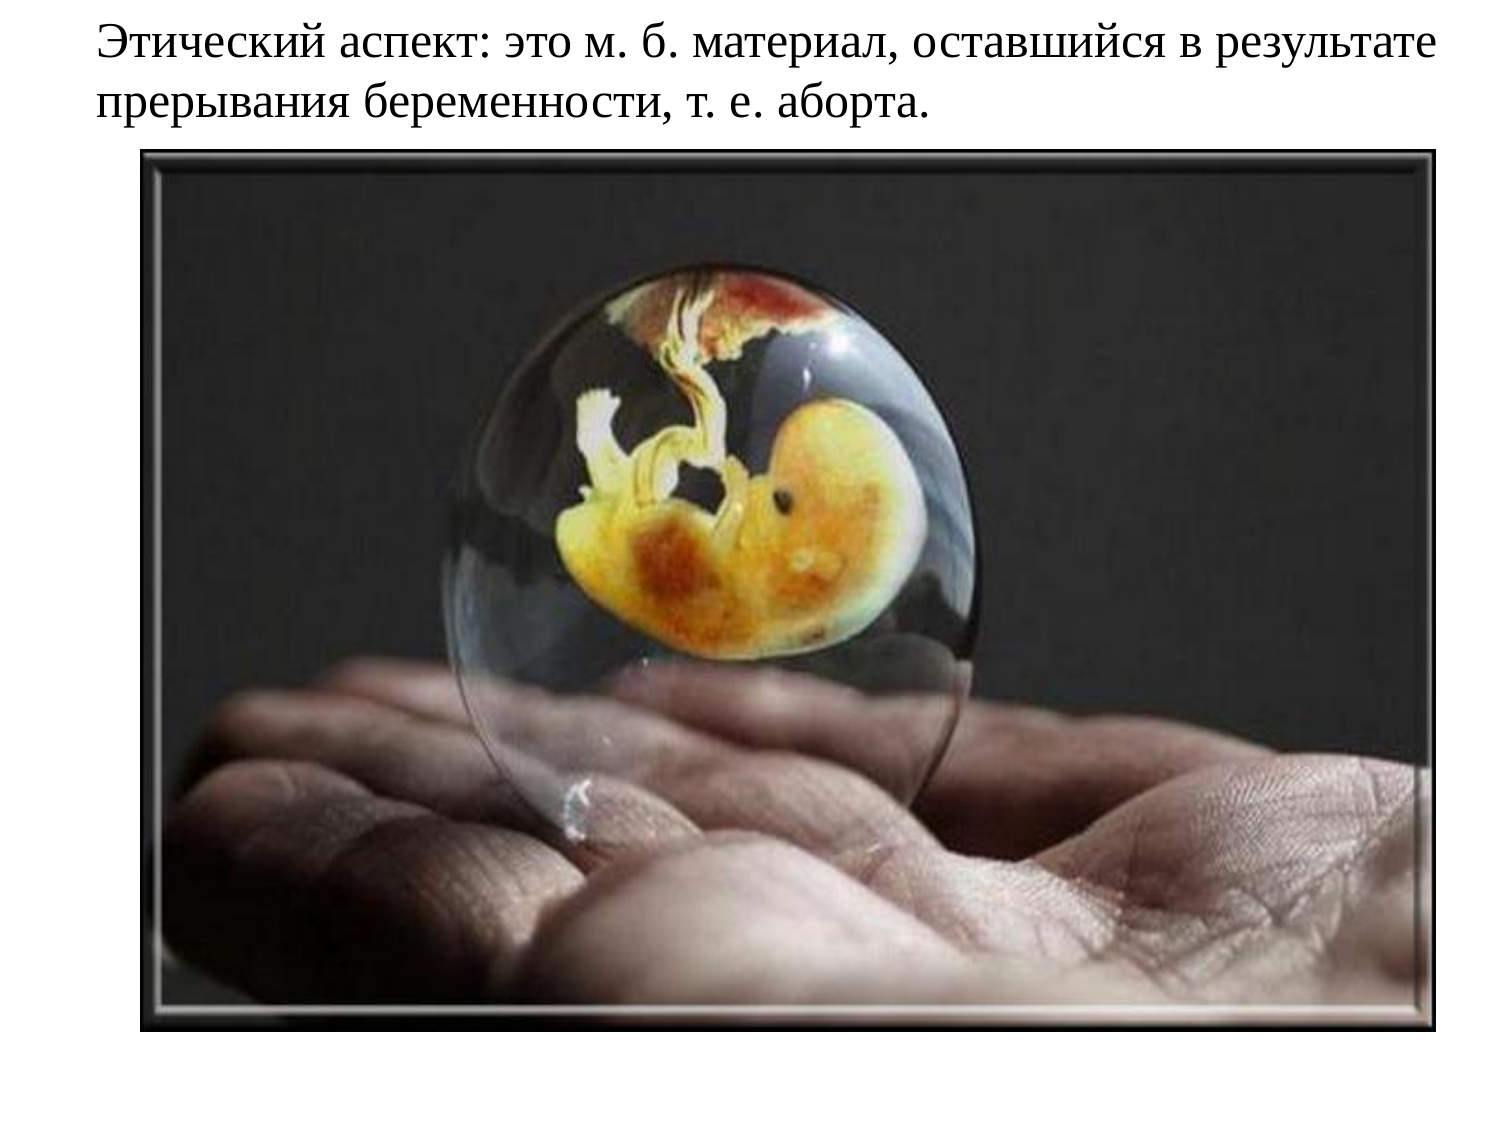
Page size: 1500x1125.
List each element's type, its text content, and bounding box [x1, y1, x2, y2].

picture [140, 149, 1436, 1032]
text_box Этический аспект: это м. б. материал, оставшийся в результате прерывания беременности, т. е. аборта. [81, 0, 1465, 135]
